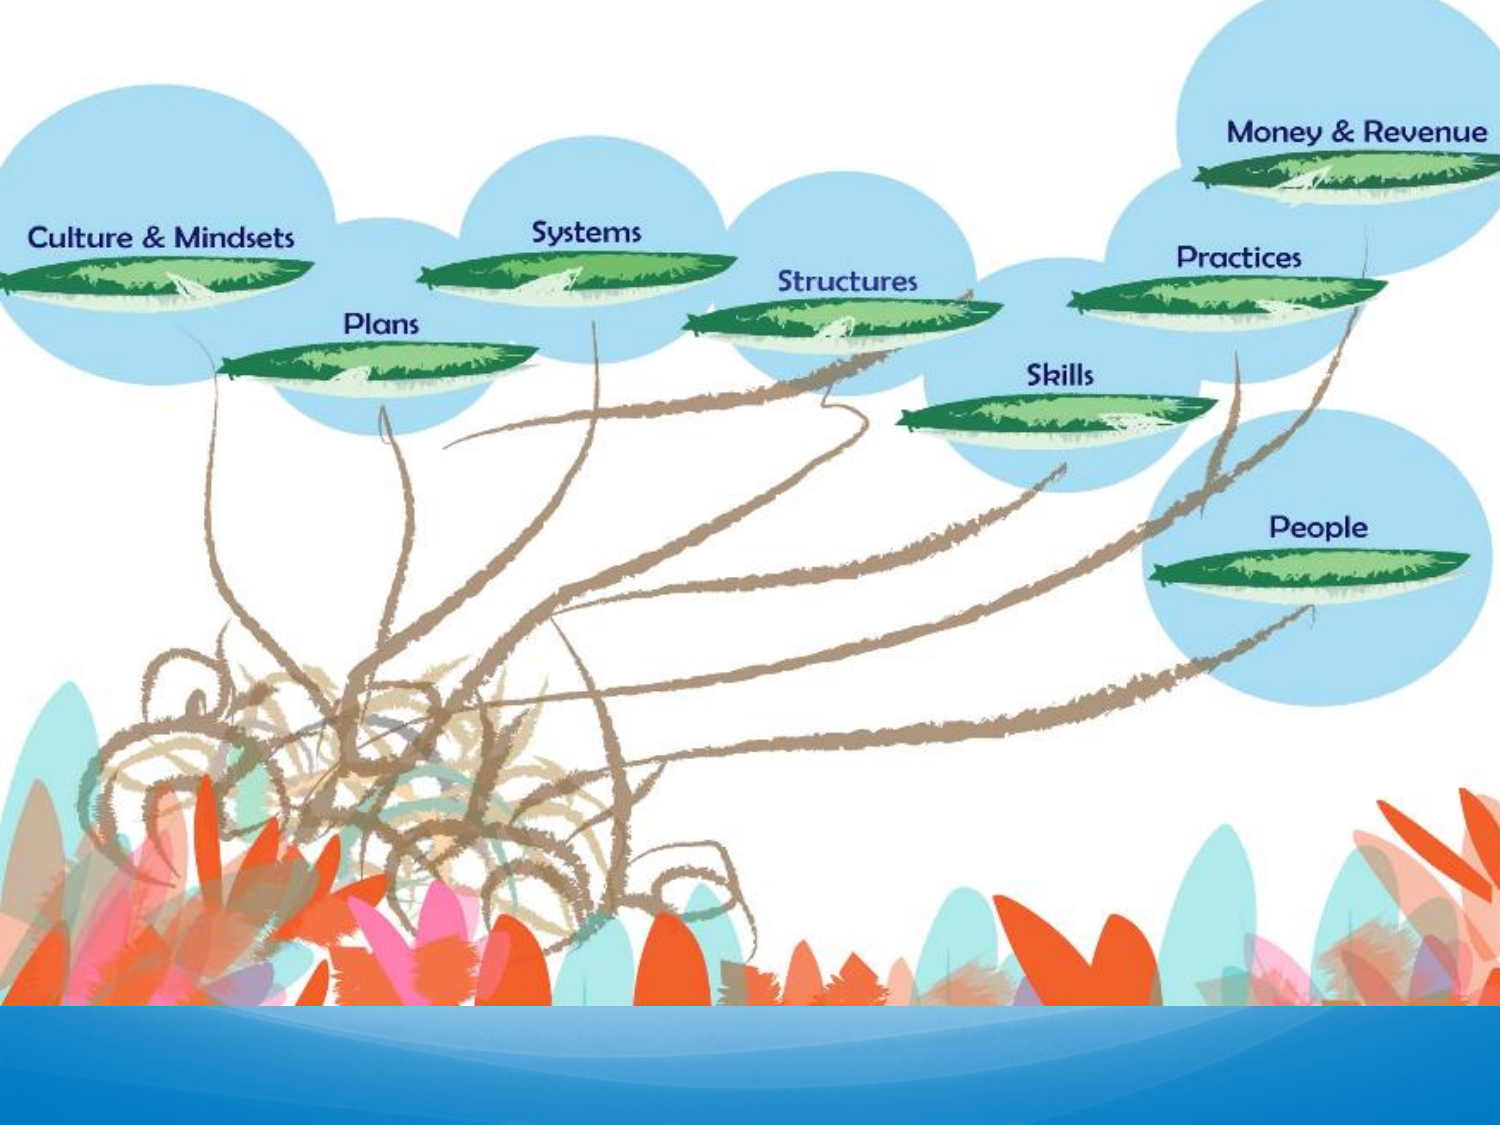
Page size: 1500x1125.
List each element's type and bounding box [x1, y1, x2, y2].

list [0, 0, 1500, 1007]
